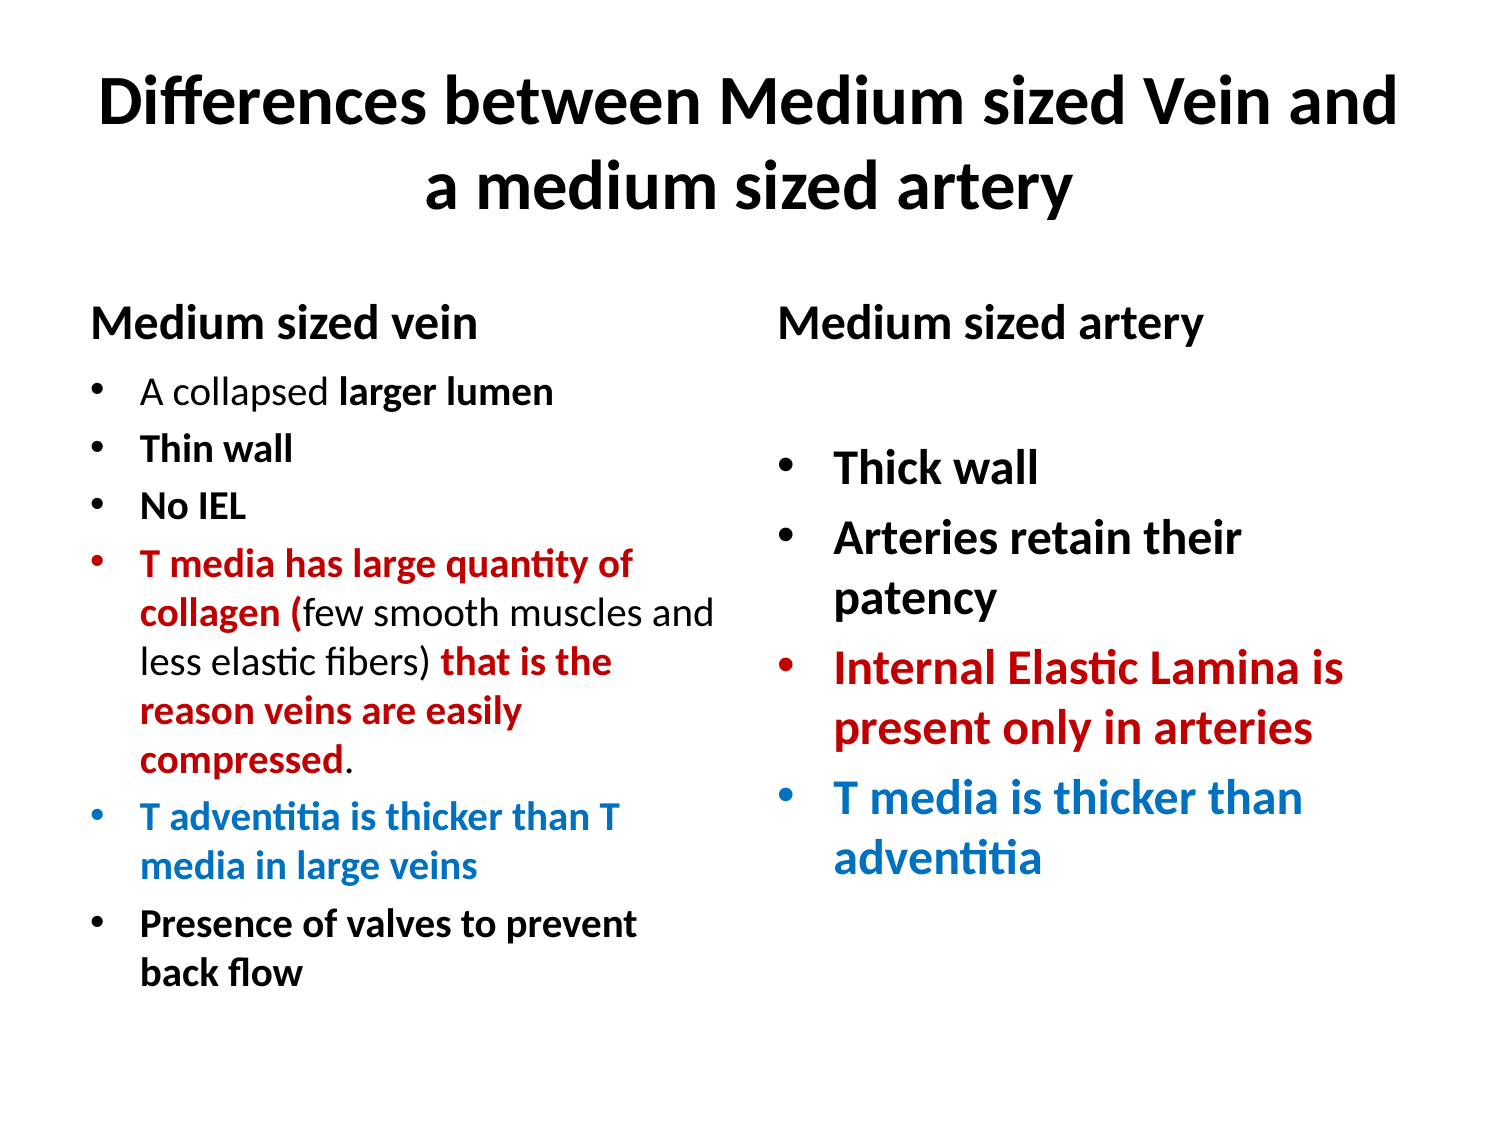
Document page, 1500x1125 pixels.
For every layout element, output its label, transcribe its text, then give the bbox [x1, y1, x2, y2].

list A collapsed larger lumen Thin wall No IEL T media has large quantity of collagen (few smooth muscles and less elastic fibers) that is the reason veins are easily compressed. T adventitia is thicker than T media in large veins Presence of valves to prevent back flow [75, 356, 738, 1005]
list Medium sized vein [75, 251, 738, 356]
list Thick wall Arteries retain their patency Internal Elastic Lamina is present only in arteries T media is thicker than adventitia [761, 356, 1425, 1005]
list Medium sized artery [761, 251, 1425, 356]
title Differences between Medium sized Vein and a medium sized artery [75, 45, 1425, 233]
